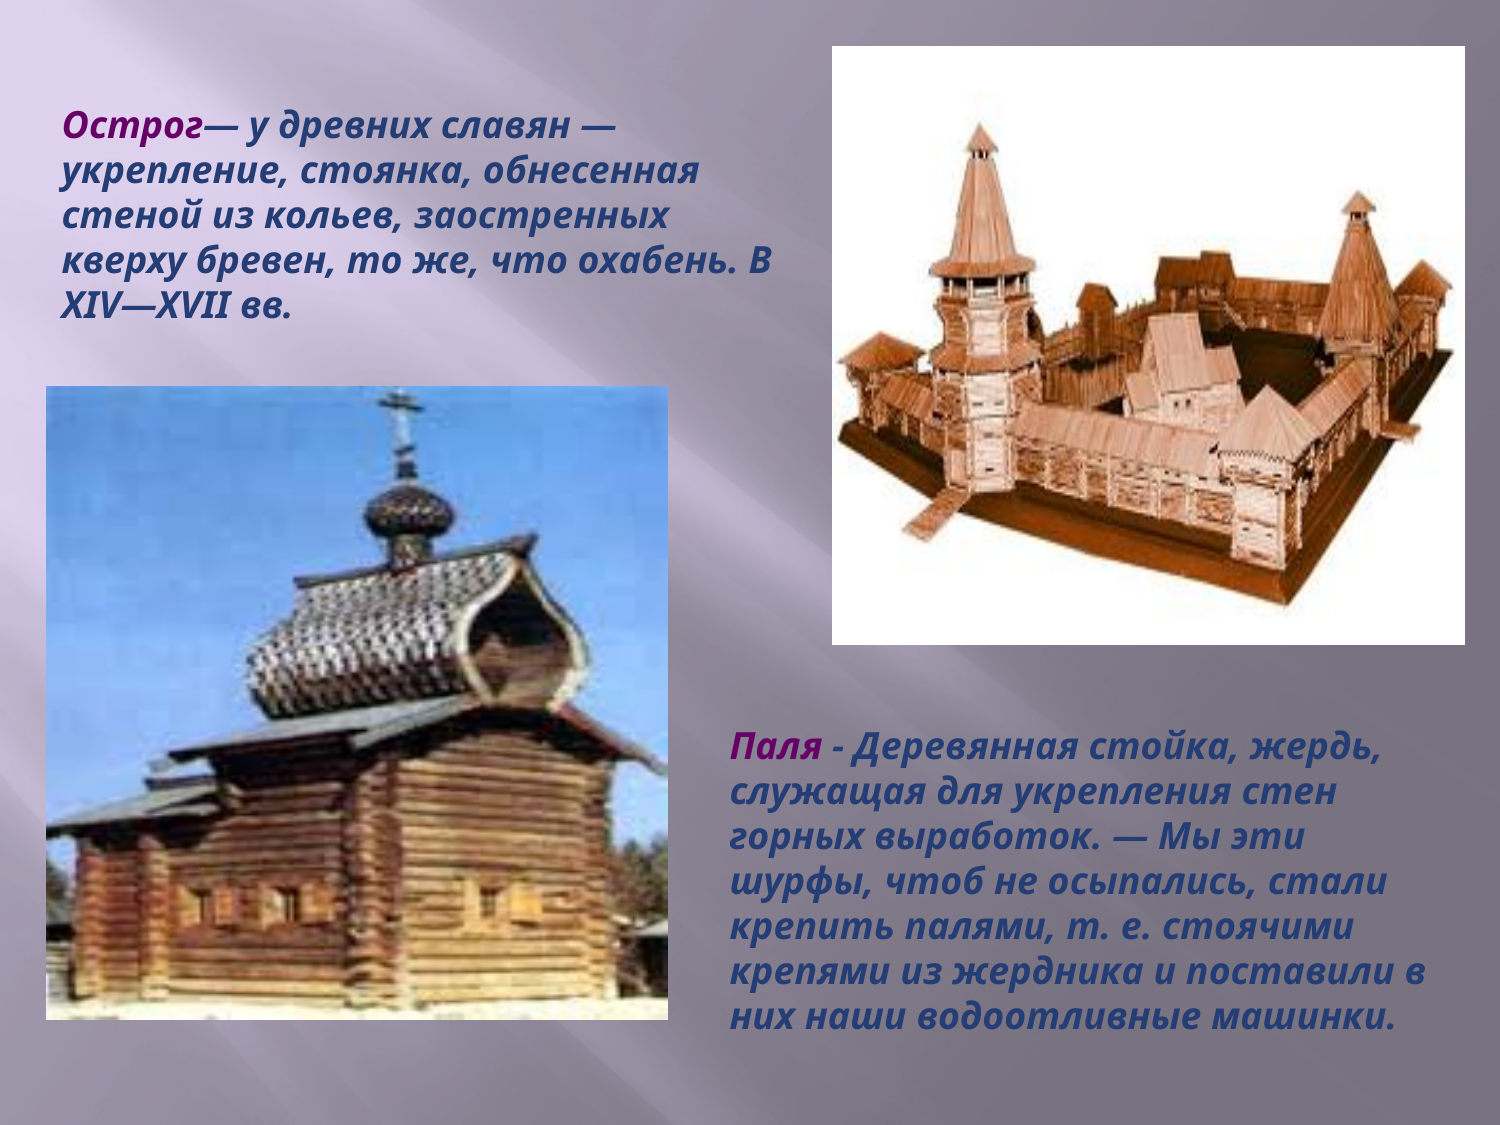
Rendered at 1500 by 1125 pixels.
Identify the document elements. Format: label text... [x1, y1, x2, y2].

text_box Острог— у древних славян — укрепление, стоянка, обнесенная стеной из кольев, заостренных кверху бревен, то же, что охабень. В XIV—XVII вв. [46, 93, 797, 334]
picture [46, 386, 669, 1020]
picture [831, 46, 1466, 645]
text_box Паля - Деревянная стойка, жердь, служащая для укрепления стен горных выработок. — Мы эти шурфы, чтоб не осыпались, стали крепить палями, т. е. стоячими крепями из жердника и поставили в них наши водоотливные машинки. [714, 714, 1465, 1045]
